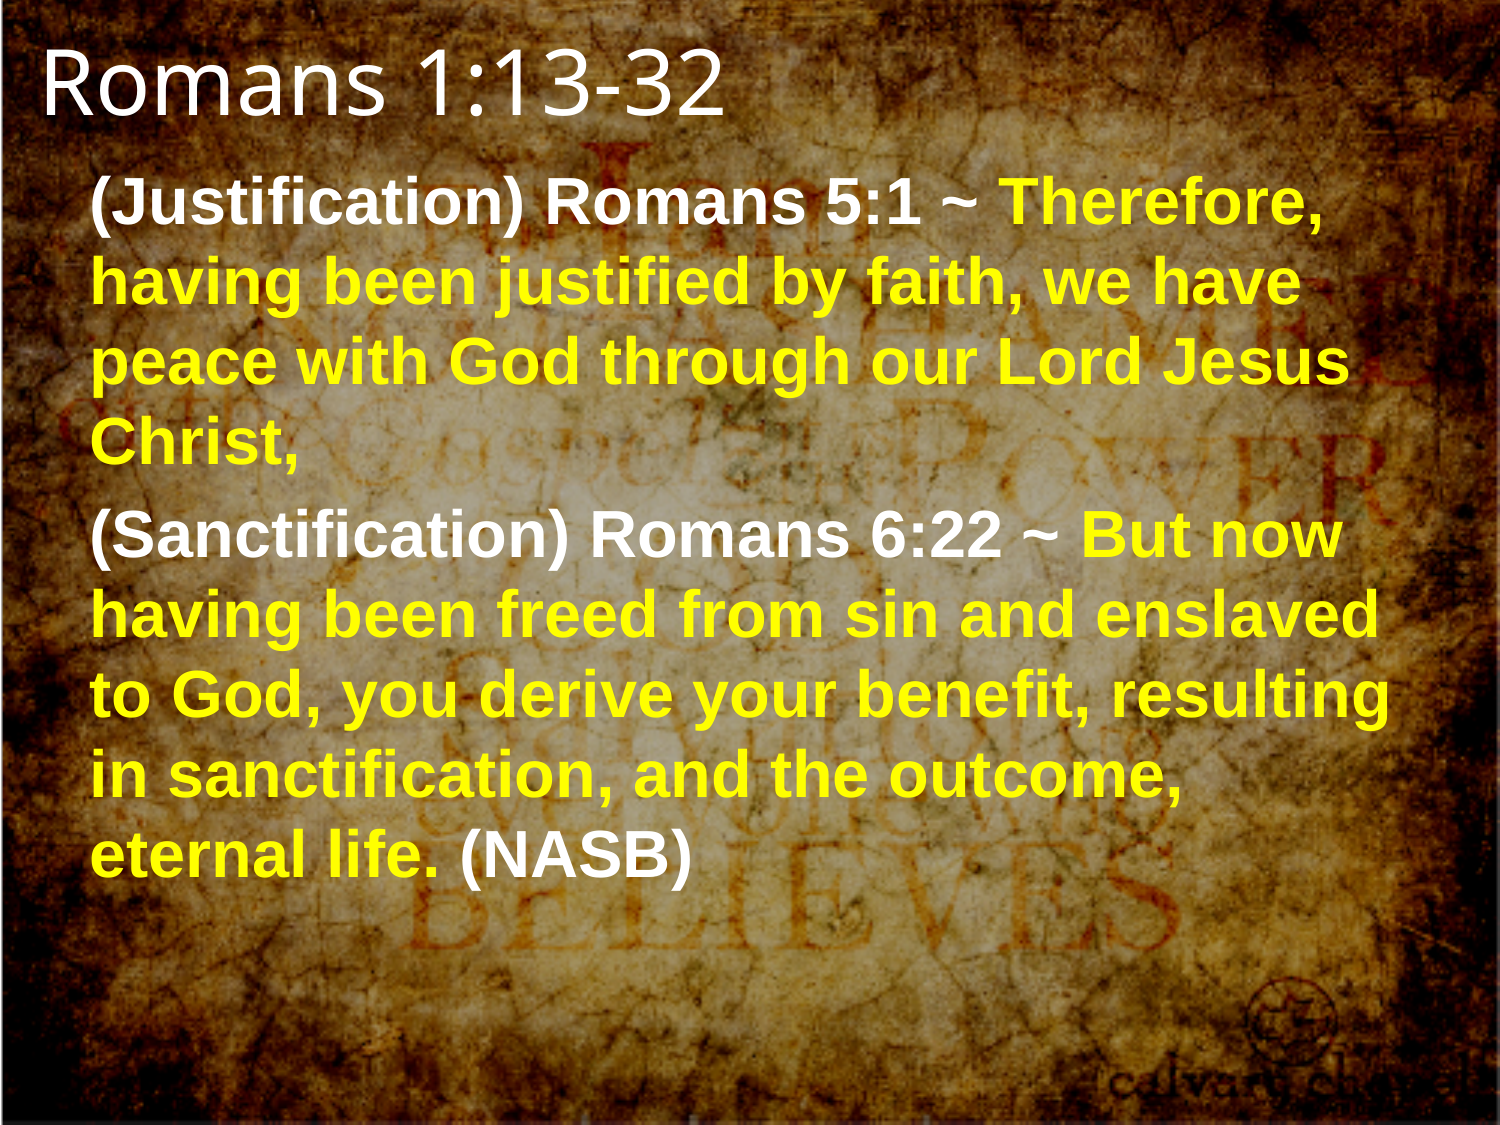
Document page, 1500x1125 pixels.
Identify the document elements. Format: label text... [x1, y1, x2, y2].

text_box (Sanctification) Romans 6:22 ~ But now having been freed from sin and enslaved to God, you derive your benefit, resulting in sanctification, and the outcome, eternal life. (NASB) [74, 483, 1425, 898]
text_box Romans 1:13-32 [61, 6, 1052, 153]
text_box (Justification) Romans 5:1 ~ Therefore, having been justified by faith, we have peace with God through our Lord Jesus Christ, [74, 150, 1425, 483]
picture [0, 0, 1500, 1125]
